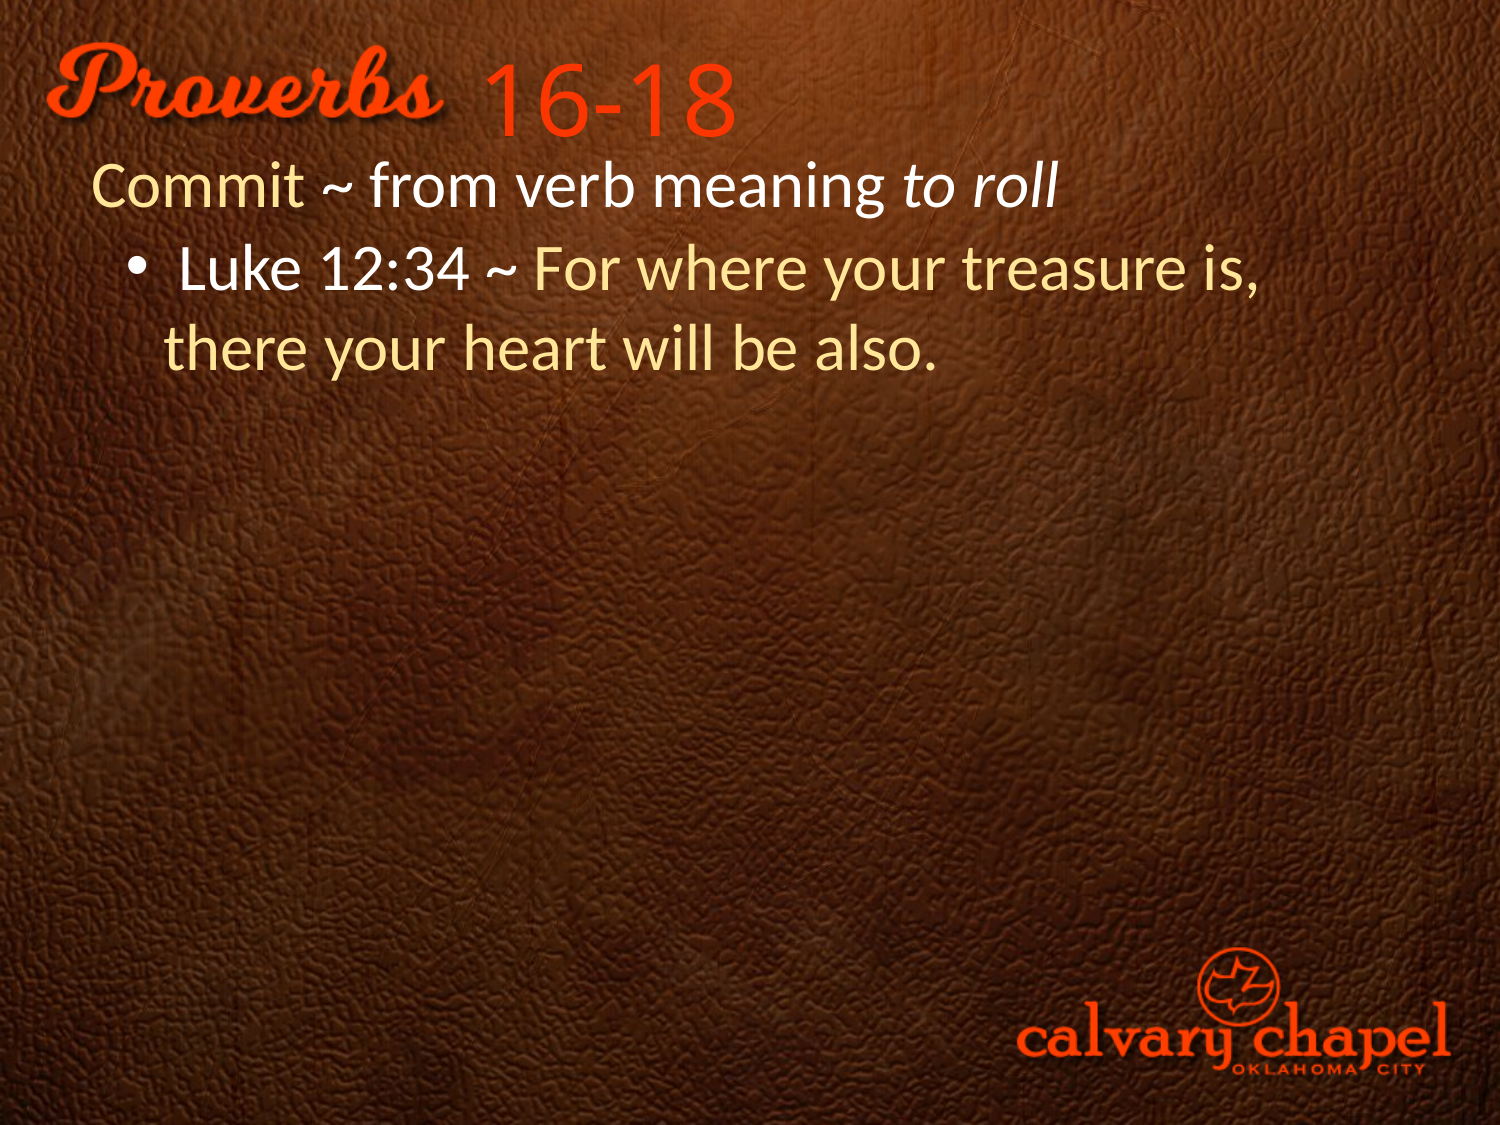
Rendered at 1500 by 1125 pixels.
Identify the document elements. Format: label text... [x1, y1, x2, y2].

text_box Commit ~ from verb meaning to roll [76, 133, 1423, 228]
text_box Luke 12:34 ~ For where your treasure is, there your heart will be also. [110, 216, 1423, 392]
text_box 16-18 [463, 29, 932, 165]
picture [0, 0, 1500, 1125]
